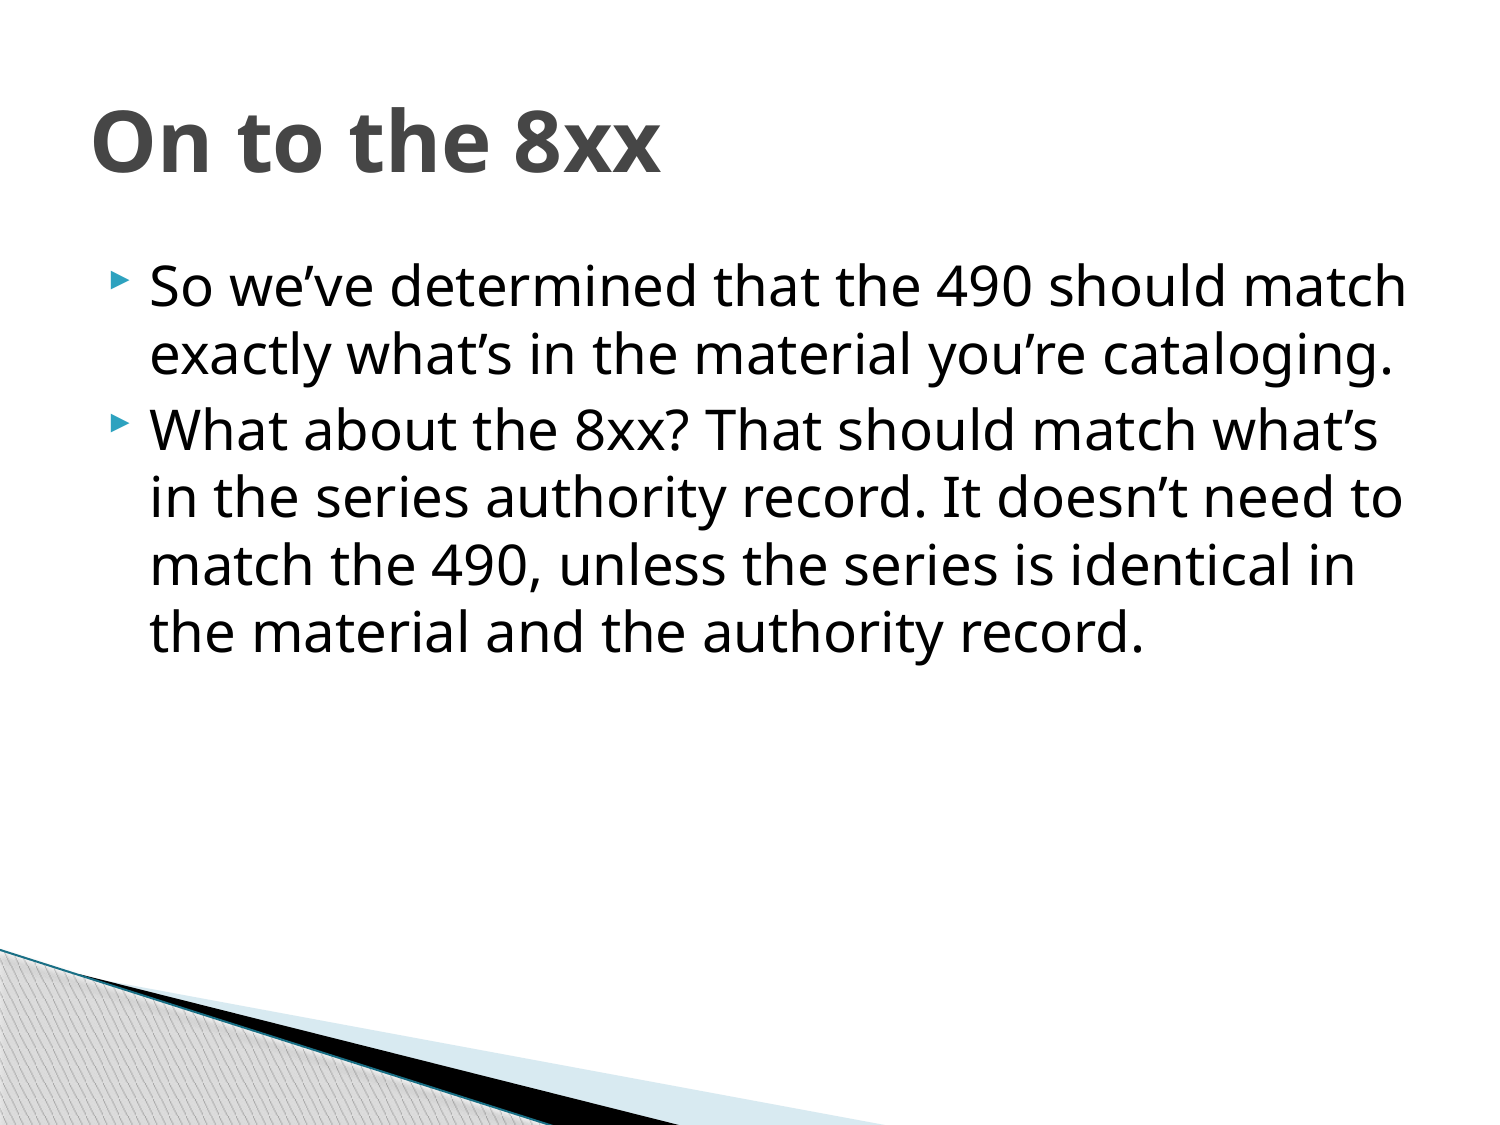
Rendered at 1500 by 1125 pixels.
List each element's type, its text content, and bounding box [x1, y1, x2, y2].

list So we’ve determined that the 490 should match exactly what’s in the material you’re cataloging. What about the 8xx? That should match what’s in the series authority record. It doesn’t need to match the 490, unless the series is identical in the material and the authority record. [75, 243, 1425, 986]
title On to the 8xx [75, 45, 1425, 233]
